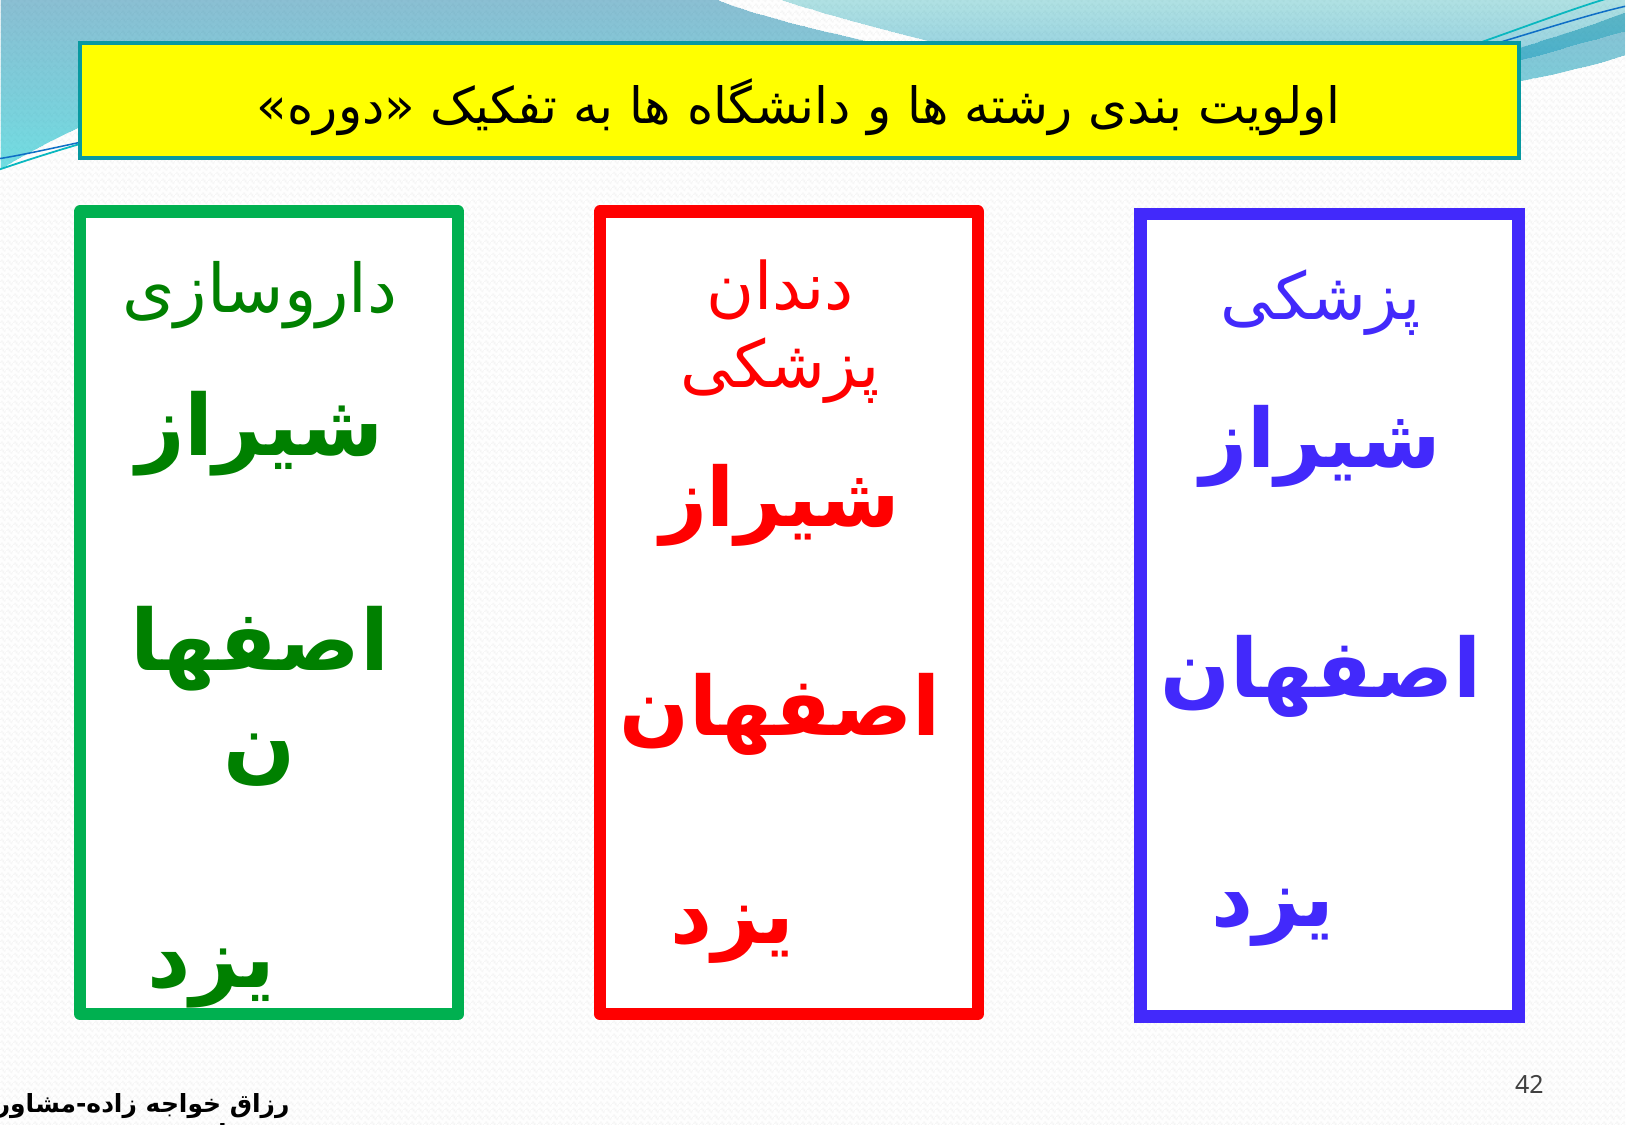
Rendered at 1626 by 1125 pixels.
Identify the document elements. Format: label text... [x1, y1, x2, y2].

list پزشکی شیراز اصفهان یزد [1139, 212, 1521, 1018]
text_box دندان پزشکی شیراز اصفهان یزد [598, 209, 980, 1016]
text_box داروسازی شیراز اصفهان یزد [78, 209, 460, 1016]
title اولویت بندی رشته ها و دانشگاه ها به تفکیک «دوره» [78, 41, 1521, 160]
slide_number 42 [1408, 1042, 1544, 1103]
